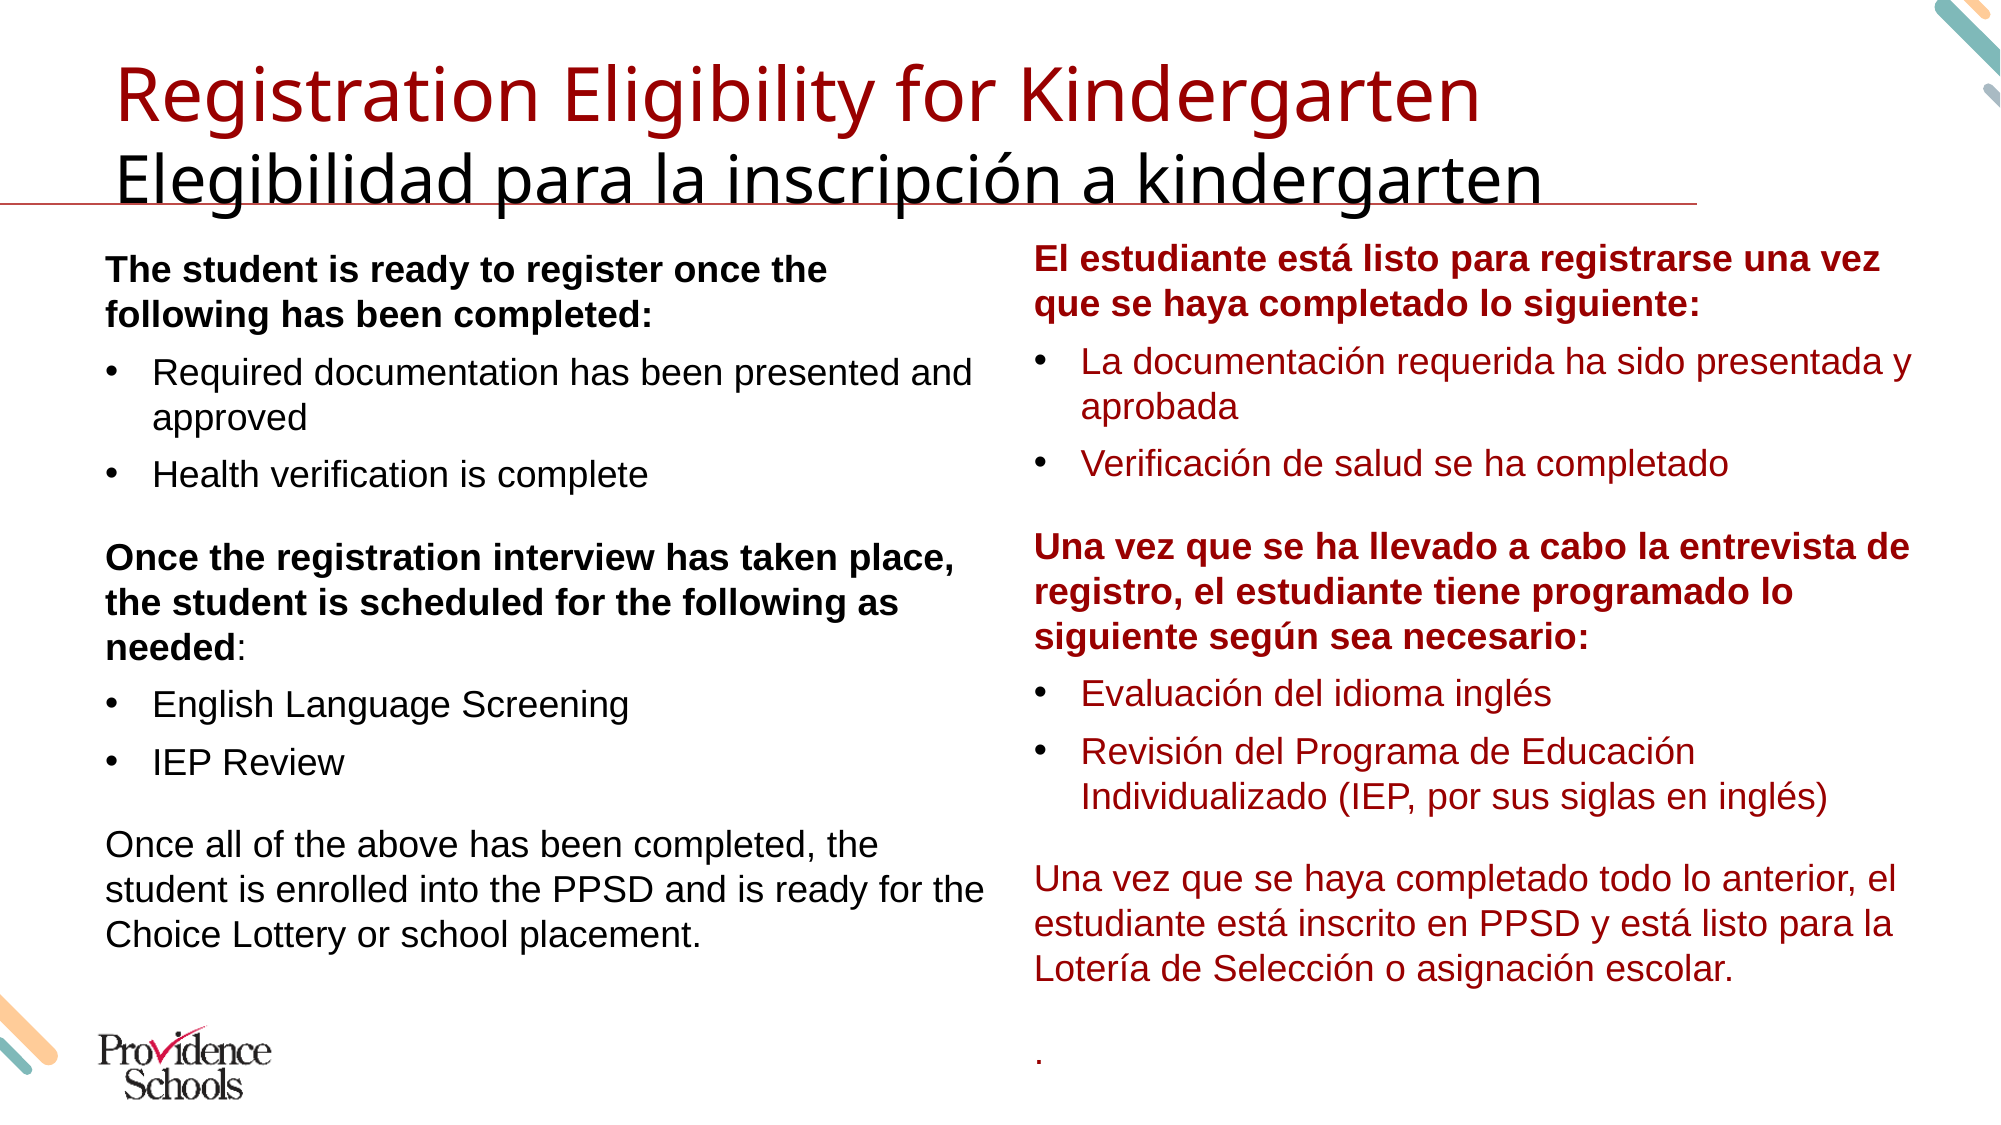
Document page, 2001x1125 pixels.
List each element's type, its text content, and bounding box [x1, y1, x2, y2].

text_box El estudiante está listo para registrarse una vez que se haya completado lo siguiente: La documentación requerida ha sido presentada y aprobada Verificación de salud se ha completado Una vez que se ha llevado a cabo la entrevista de registro, el estudiante tiene programado lo siguiente según sea necesario: Evaluación del idioma inglés Revisión del Programa de Educación Individualizado (IEP, por sus siglas en inglés) Una vez que se haya completado todo lo anterior, el estudiante está inscrito en PPSD y está listo para la Lotería de Selección o asignación escolar. . [1018, 219, 1958, 1033]
title Registration Eligibility for Kindergarten Elegibilidad para la inscripción a kindergarten [99, 31, 1900, 233]
picture [95, 1044, 275, 1103]
text_box The student is ready to register once the following has been completed: Required documentation has been presented and approved Health verification is complete Once the registration interview has taken place, the student is scheduled for the following as needed: English Language Screening IEP Review Once all of the above has been completed, the student is enrolled into the PPSD and is ready for the Choice Lottery or school placement. [90, 230, 1002, 1044]
